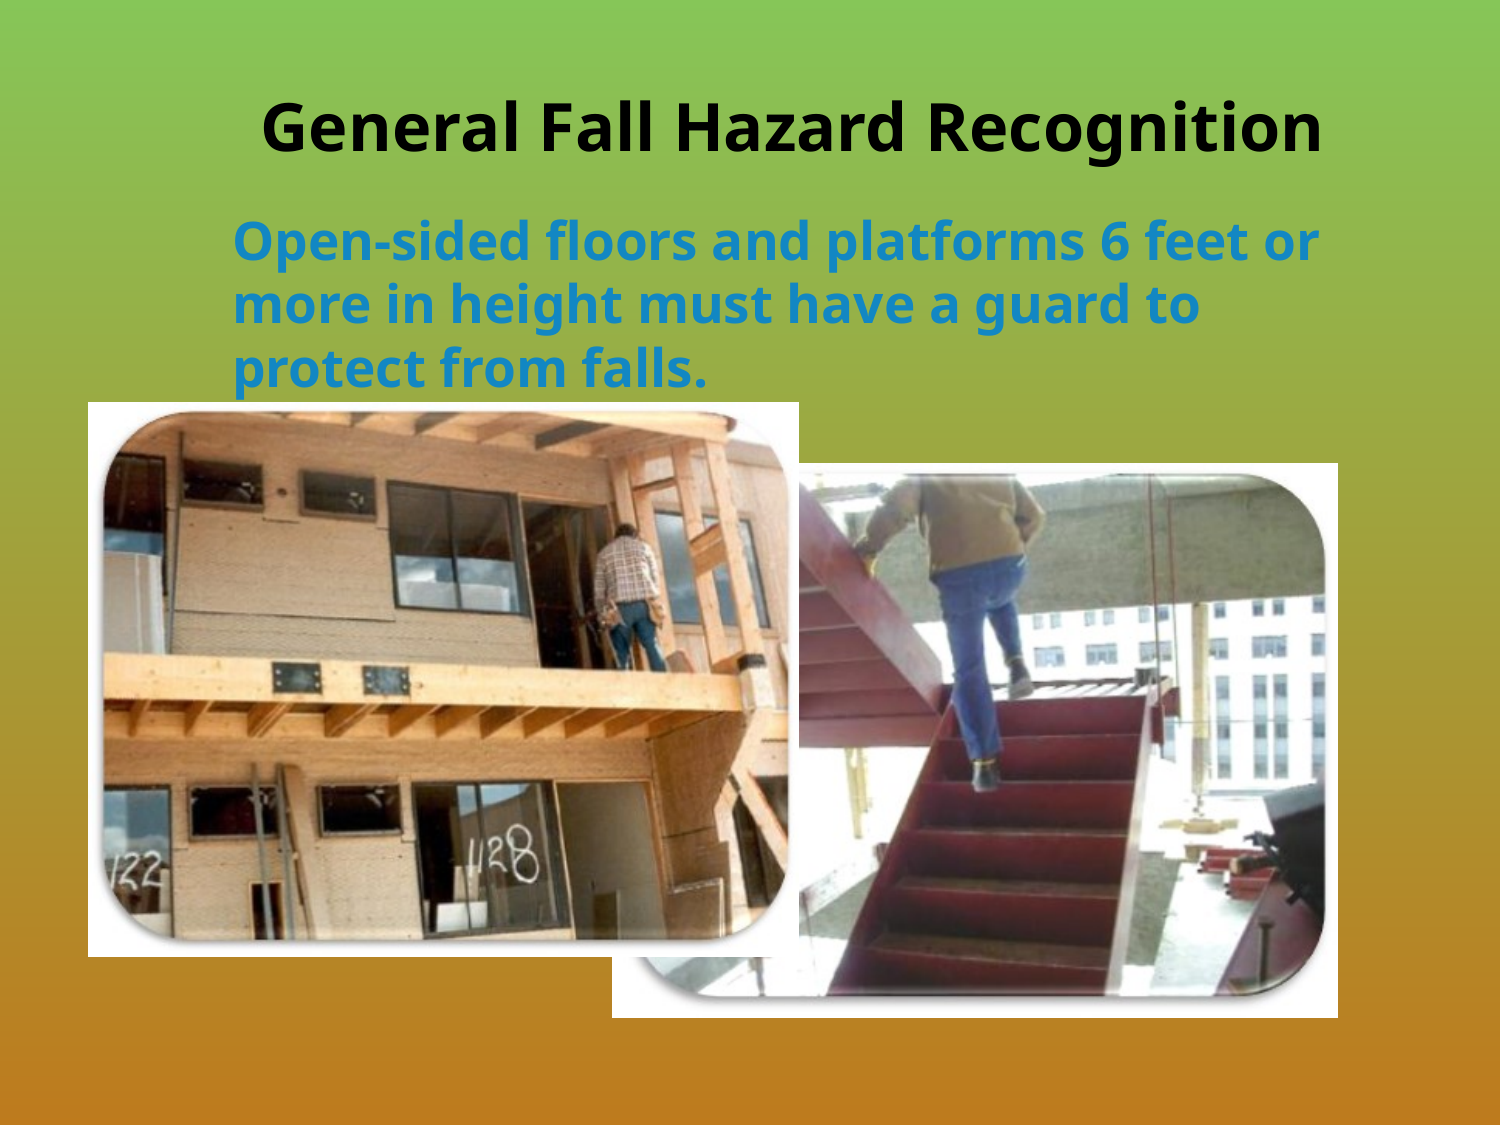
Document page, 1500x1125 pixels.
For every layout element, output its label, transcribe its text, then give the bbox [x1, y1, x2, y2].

title General Fall Hazard Recognition [161, 75, 1425, 175]
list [612, 463, 1338, 1019]
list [87, 402, 799, 957]
list Open-sided floors and platforms 6 feet or more in height must have a guard to protect from falls. [217, 200, 1399, 406]
